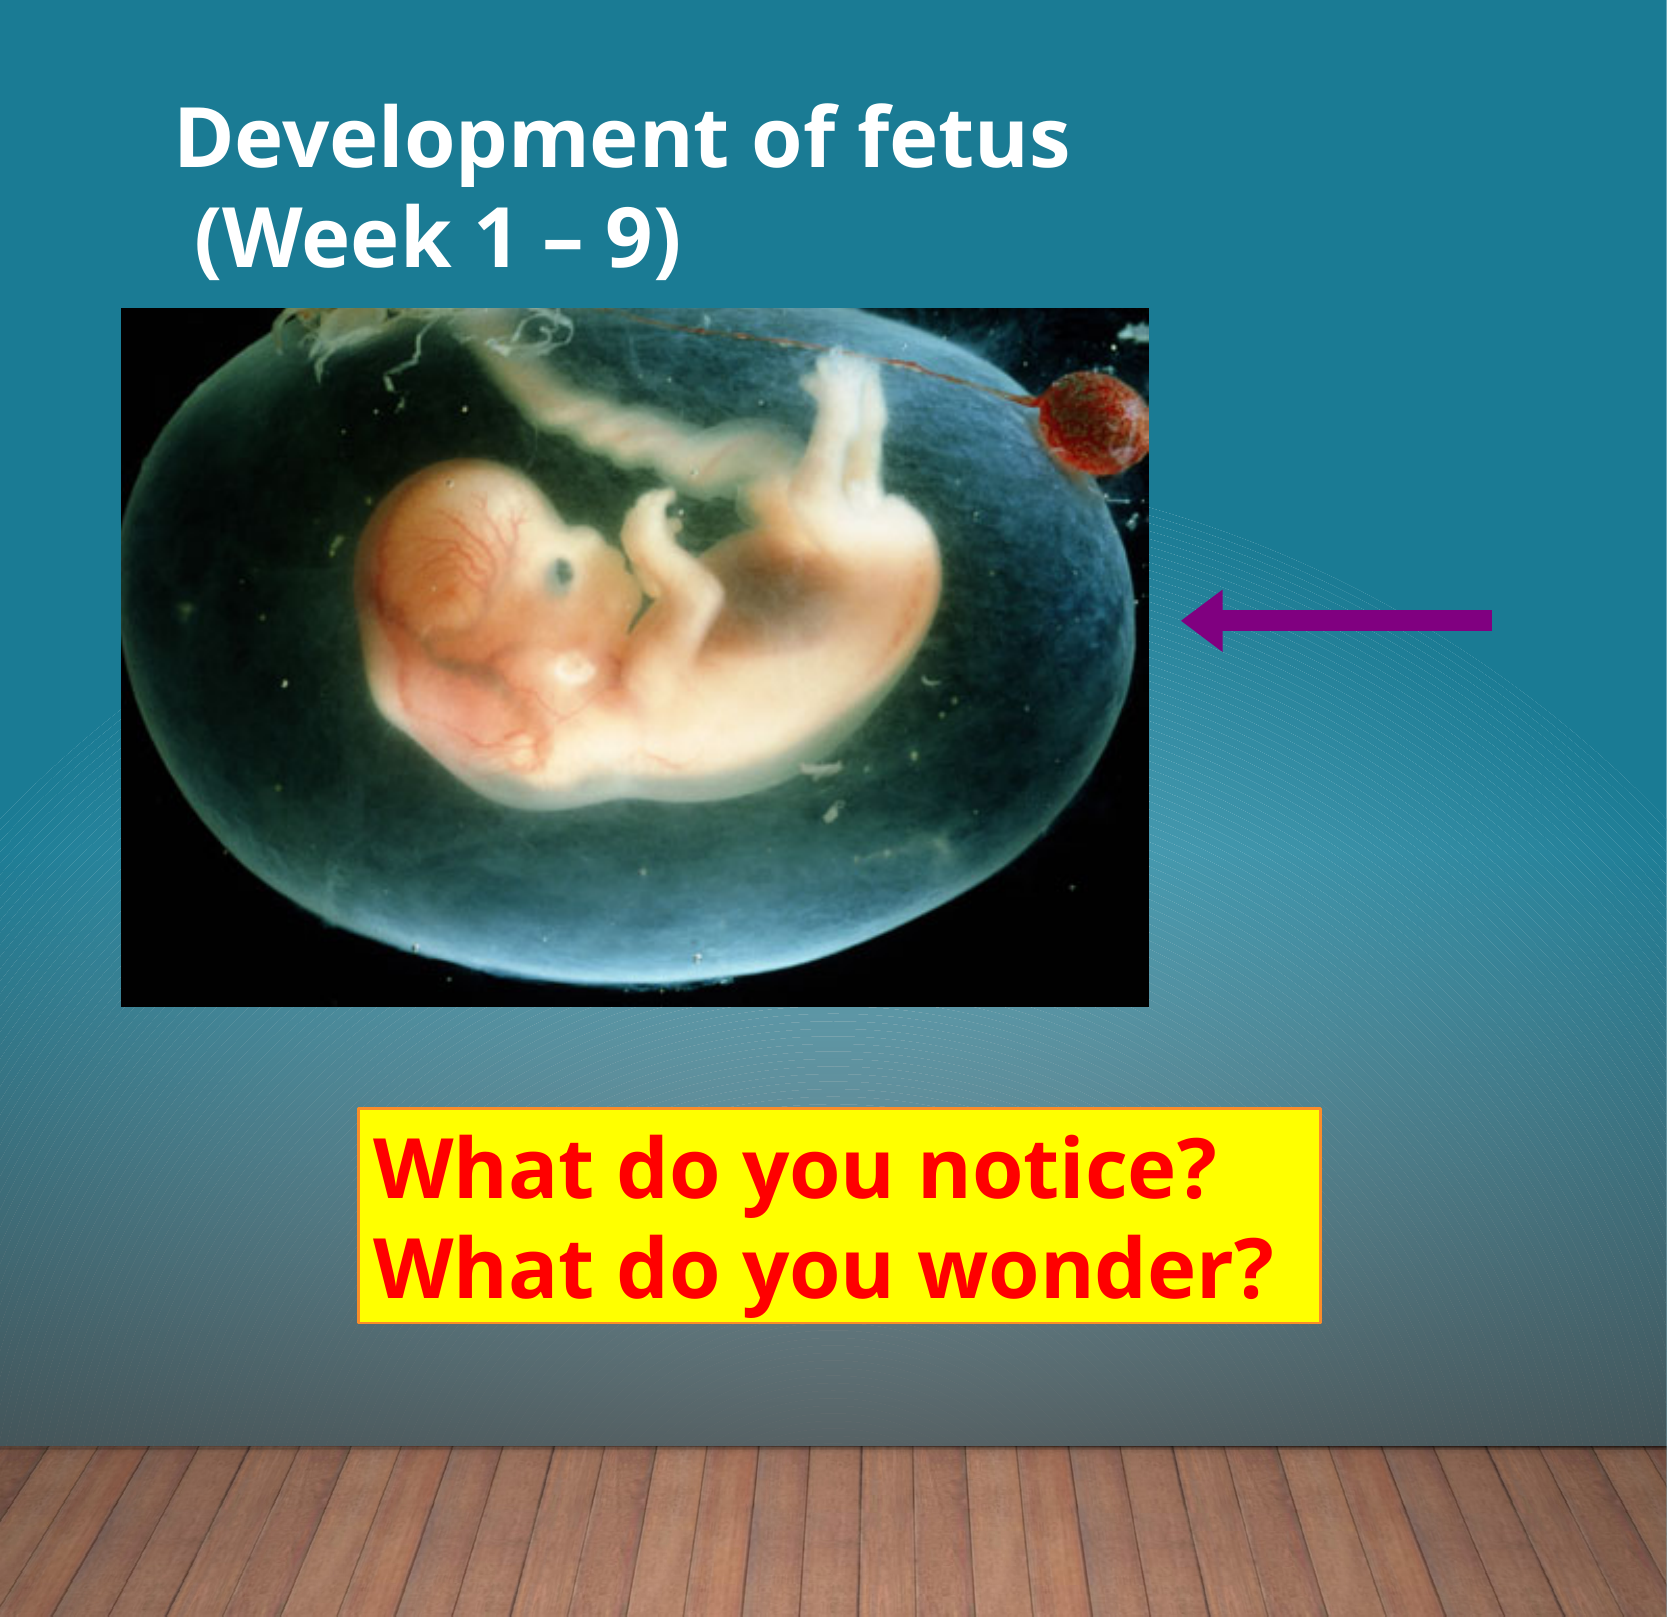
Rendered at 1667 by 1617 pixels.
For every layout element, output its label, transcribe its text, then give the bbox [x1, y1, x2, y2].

text_box What do you notice? What do you wonder? [357, 1107, 1322, 1324]
picture [120, 308, 1149, 1007]
picture [0, 1446, 1667, 1617]
text_box Development of fetus (Week 1 – 9) [158, 76, 1521, 292]
